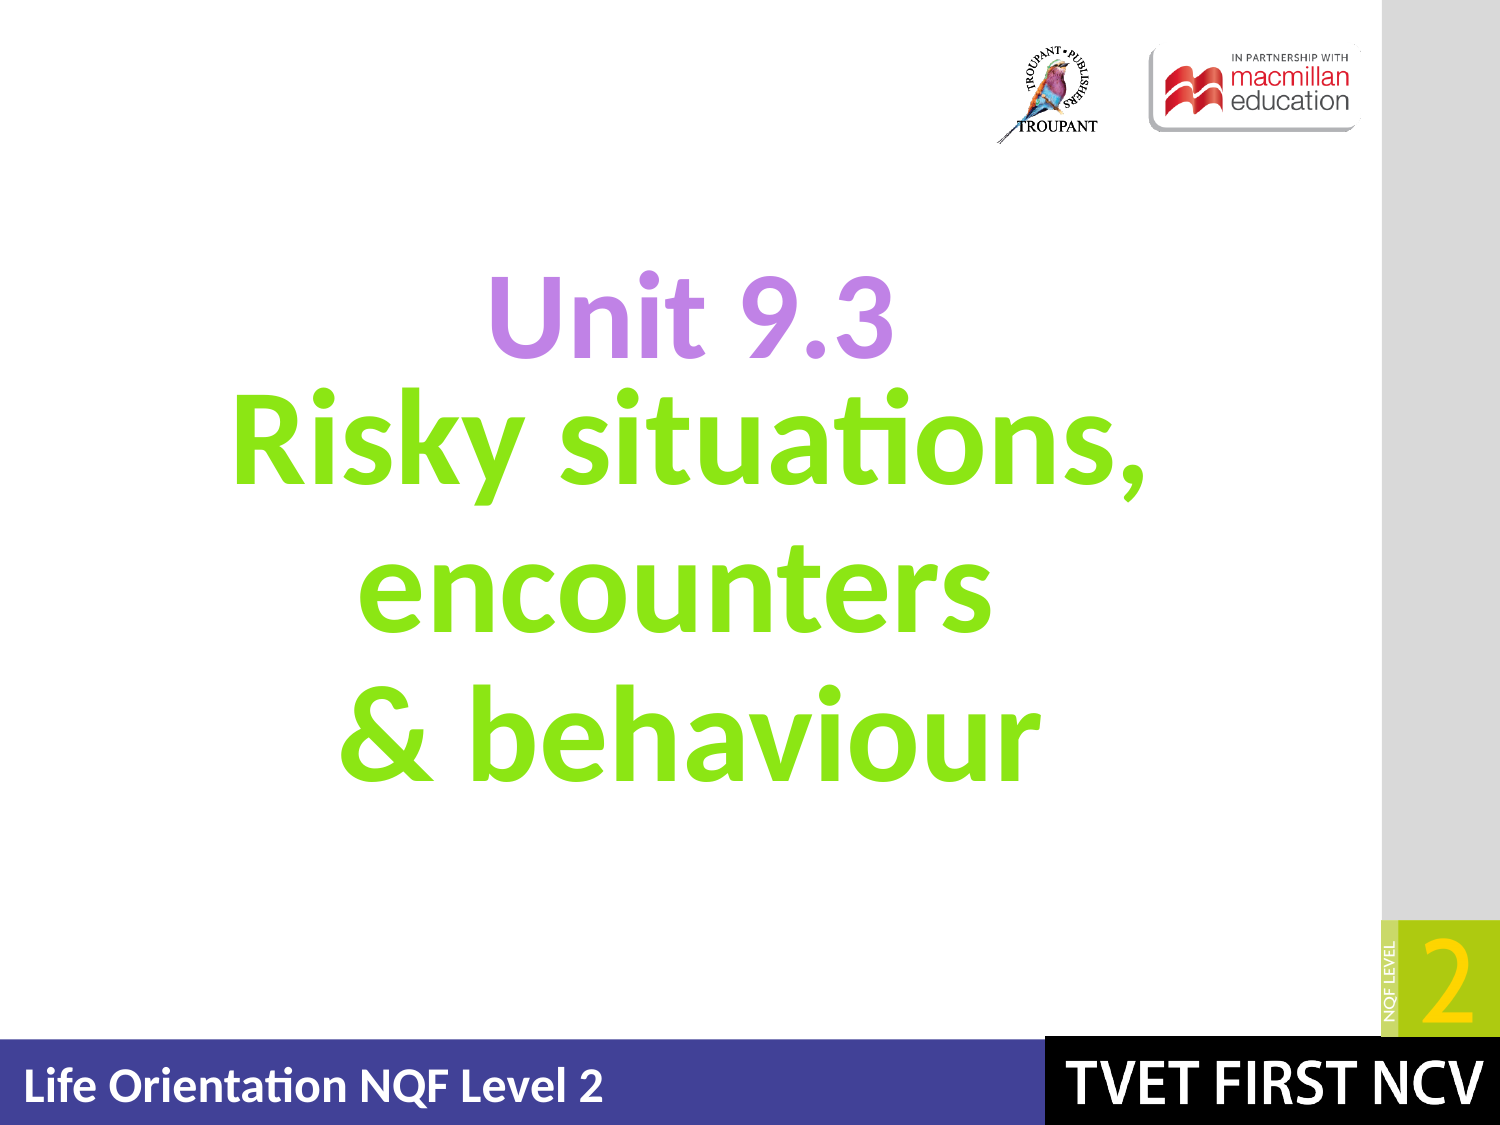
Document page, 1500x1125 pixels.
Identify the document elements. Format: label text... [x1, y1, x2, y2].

picture [1381, 920, 1500, 1037]
list Unit 9.3 [42, 242, 1340, 363]
picture [1065, 1050, 1484, 1120]
picture [994, 42, 1361, 147]
title Risky situations, encounters & behaviour [65, 363, 1317, 819]
